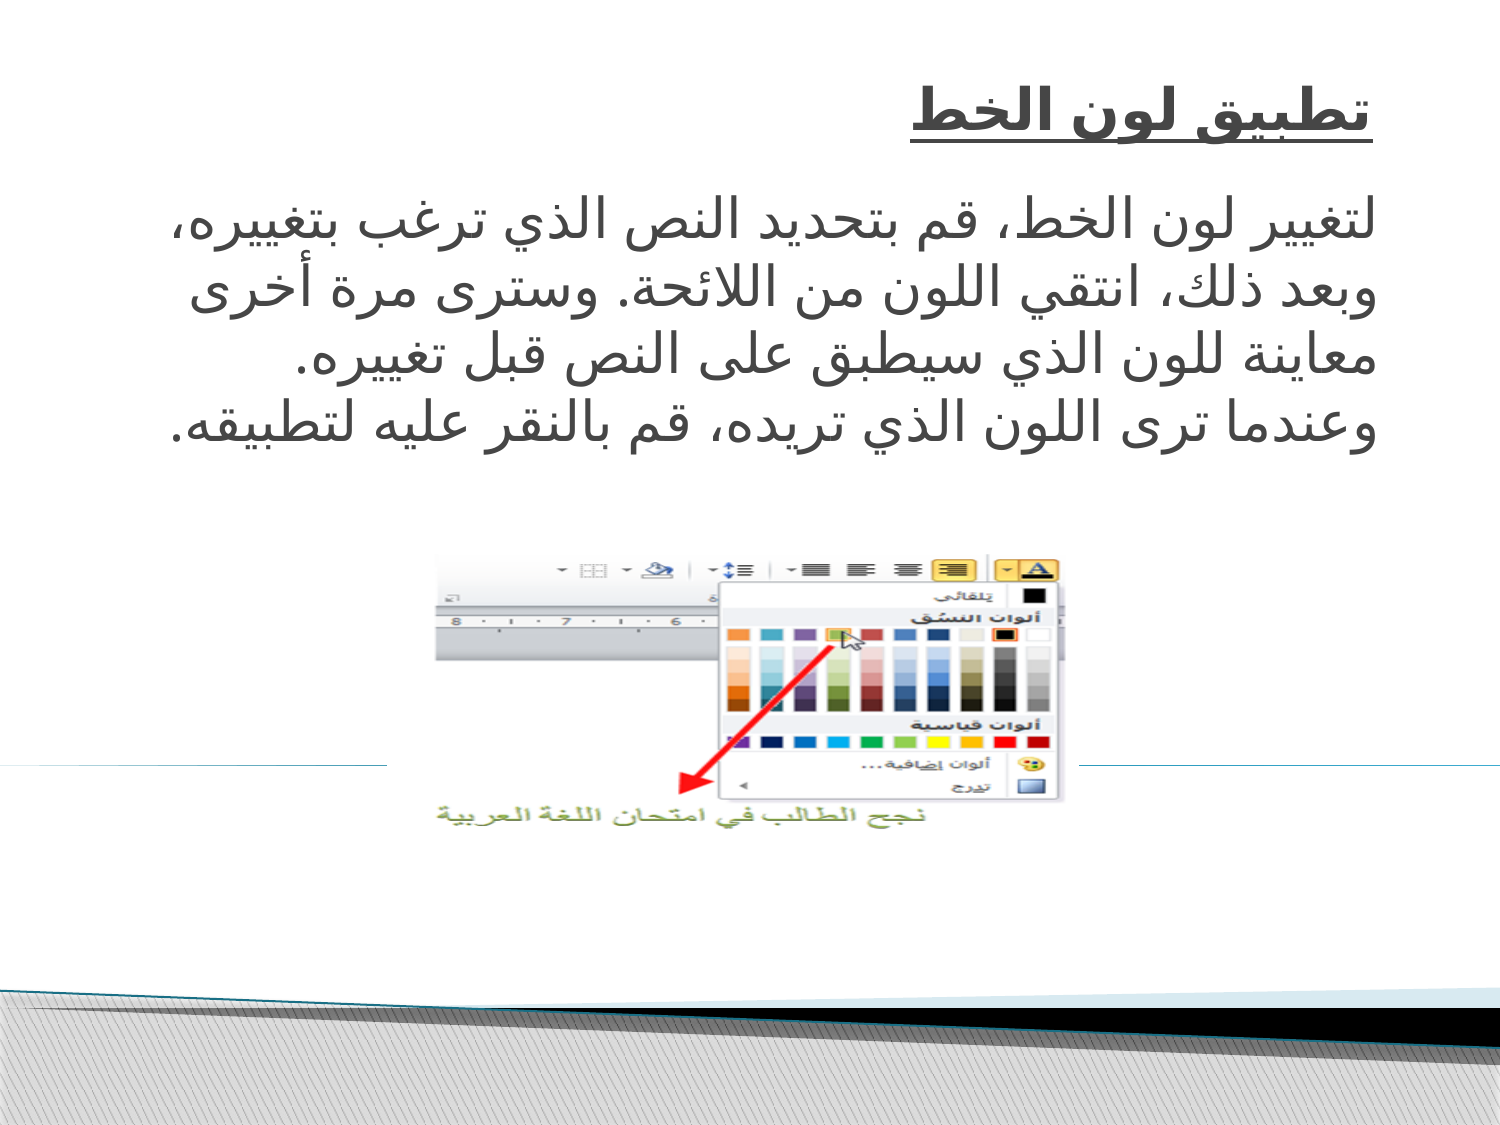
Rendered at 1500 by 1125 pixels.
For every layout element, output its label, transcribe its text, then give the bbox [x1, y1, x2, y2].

picture [5, 1008, 1500, 1066]
title تطبيق لون الخط [112, 50, 1388, 150]
picture [387, 537, 1080, 838]
subtitle لتغيير لون الخط، قم بتحديد النص الذي ترغب بتغييره، وبعد ذلك، انتقي اللون من اللائحة. وسترى مرة أخرى معاينة للون الذي سيطبق على النص قبل تغييره. وعندما ترى اللون الذي تريده، قم بالنقر عليه لتطبيقه. [112, 174, 1388, 975]
